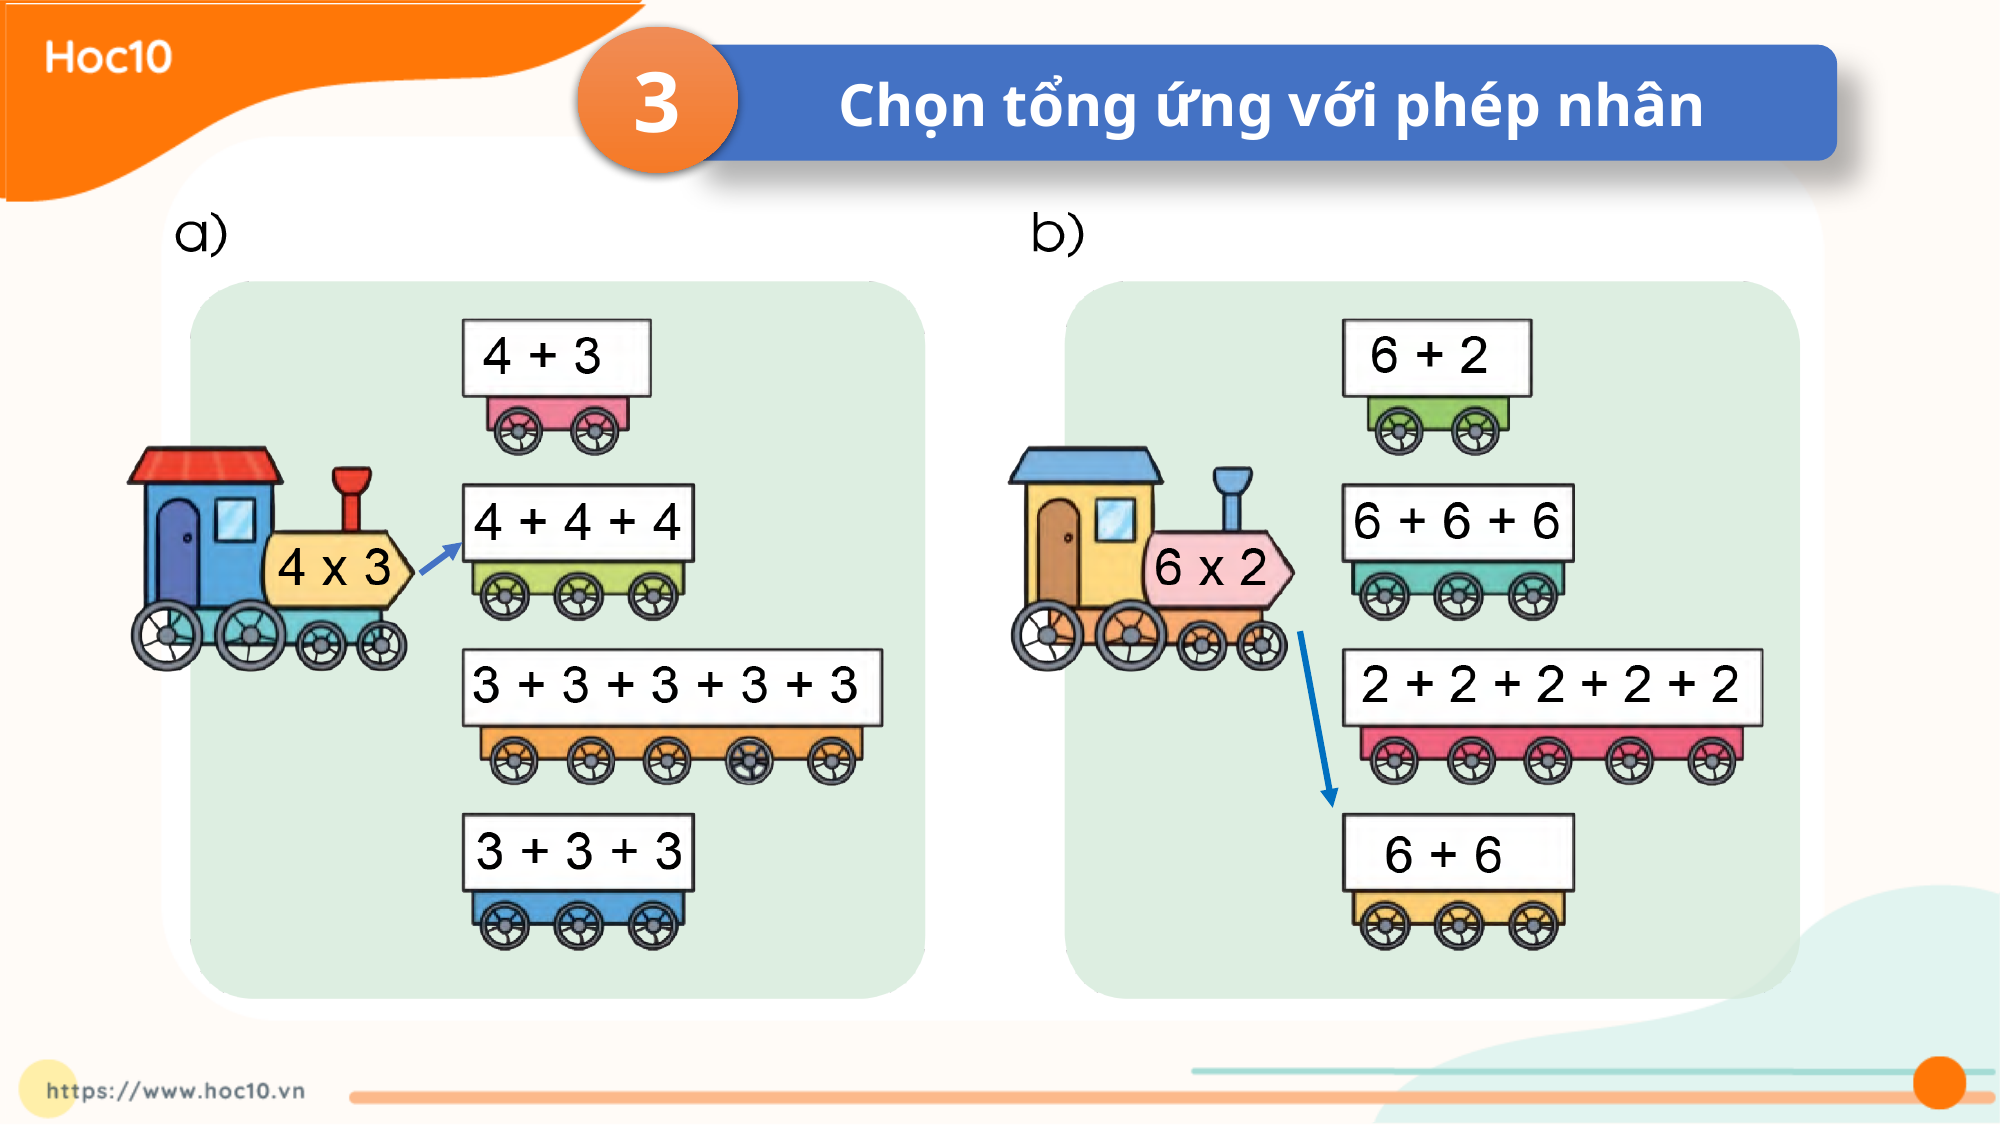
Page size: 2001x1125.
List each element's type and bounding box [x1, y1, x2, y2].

picture [0, 0, 2001, 1125]
text_box [577, 26, 1838, 173]
text_box [1299, 631, 1333, 808]
text_box [420, 542, 463, 574]
